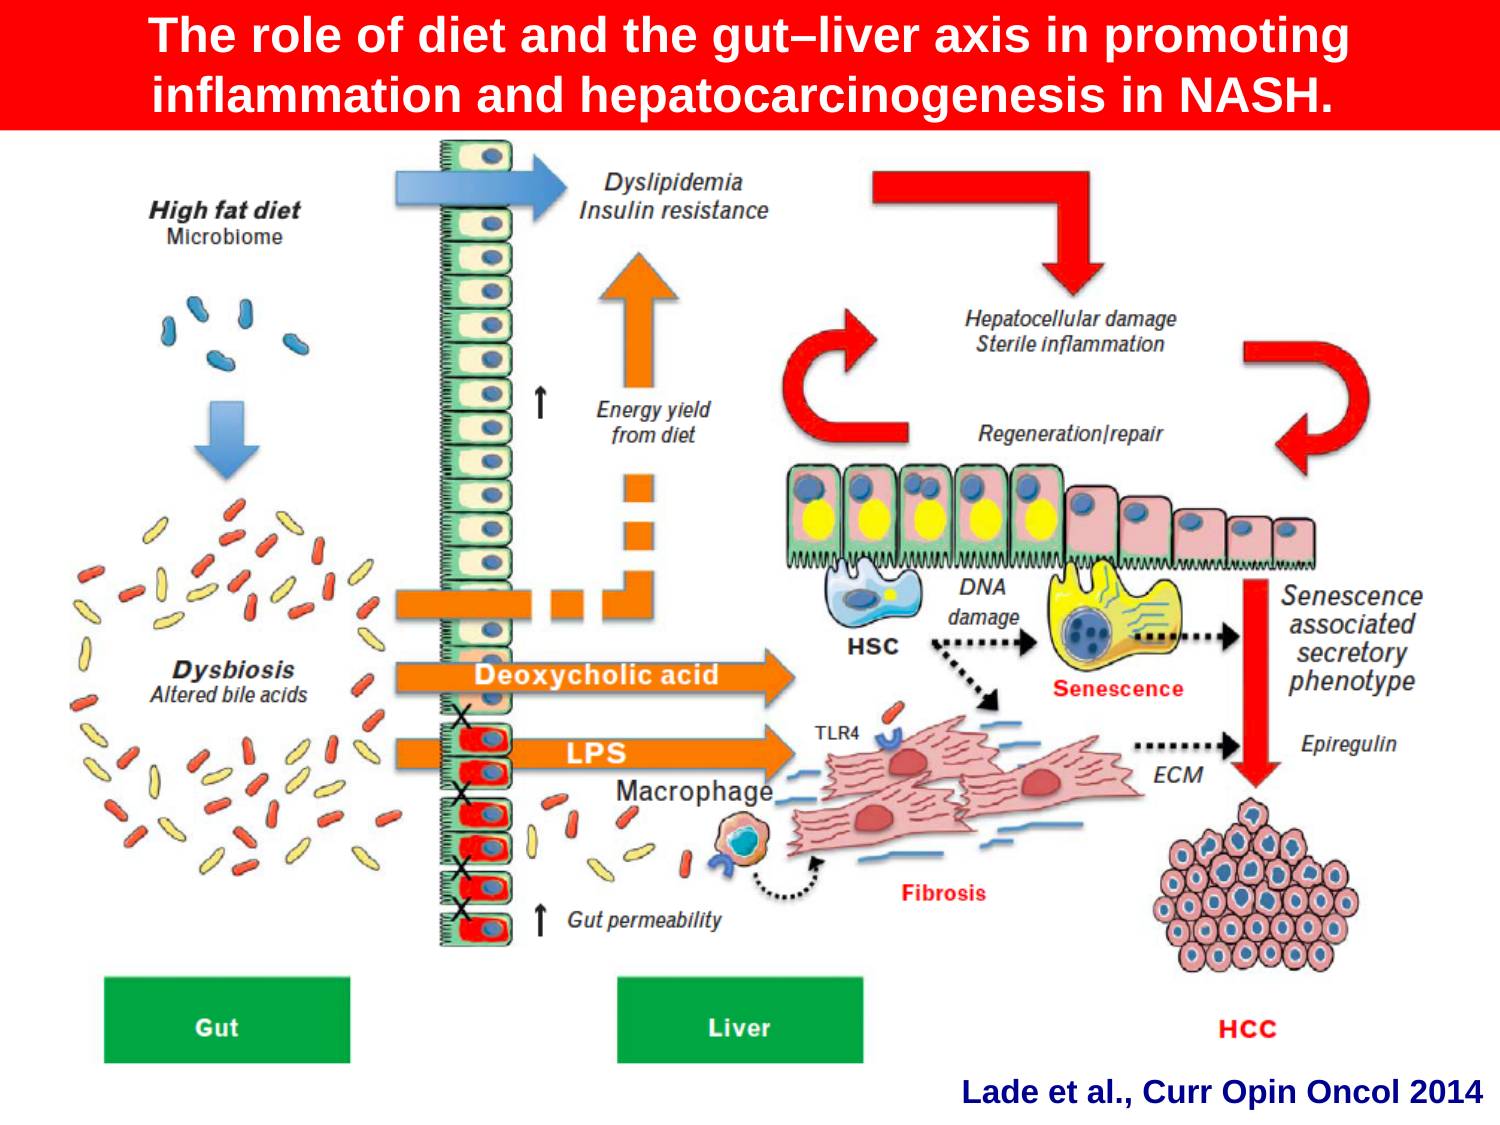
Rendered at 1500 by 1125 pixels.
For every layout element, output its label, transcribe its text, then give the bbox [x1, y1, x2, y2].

text_box The role of diet and the gut–liver axis in promoting inflammation and hepatocarcinogenesis in NASH. [0, 0, 1500, 131]
picture [64, 125, 1429, 1071]
text_box Lade et al., Curr Opin Oncol 2014 [946, 1062, 1500, 1118]
